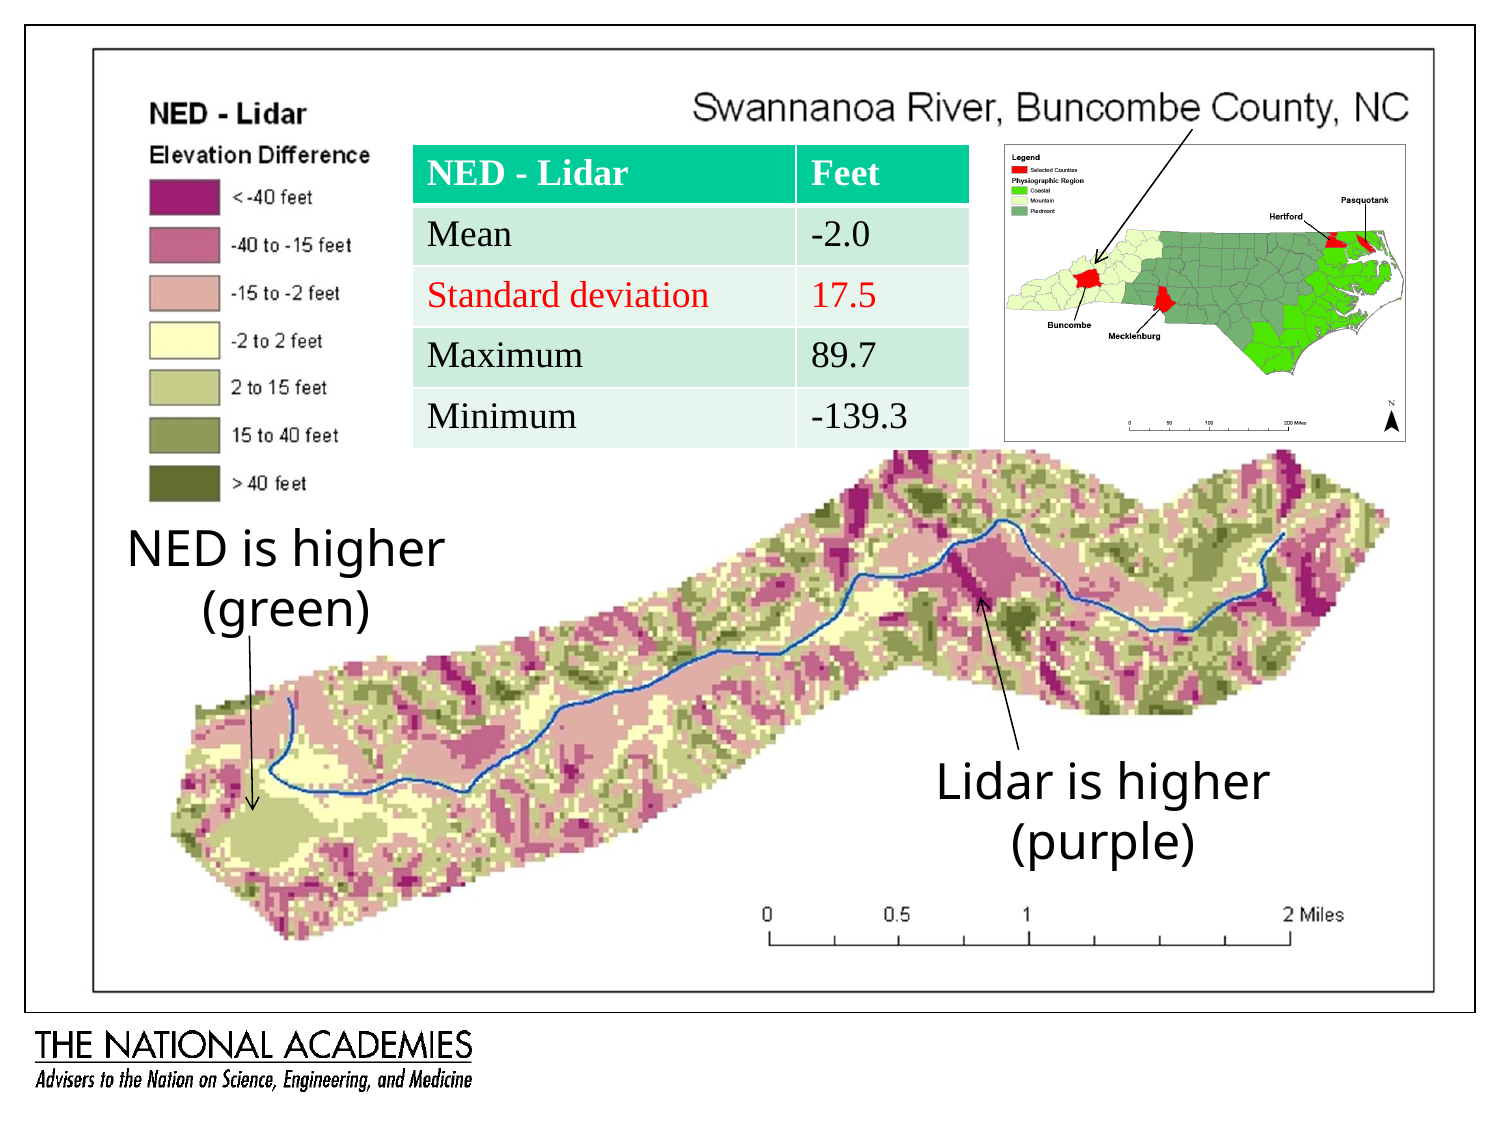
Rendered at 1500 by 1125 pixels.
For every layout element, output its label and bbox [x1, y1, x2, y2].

text_box [922, 654, 1077, 694]
text_box [1075, 147, 1212, 246]
text_box [997, 135, 1413, 447]
picture [29, 1023, 480, 1094]
text_box [163, 721, 339, 726]
list [79, 33, 1446, 1009]
